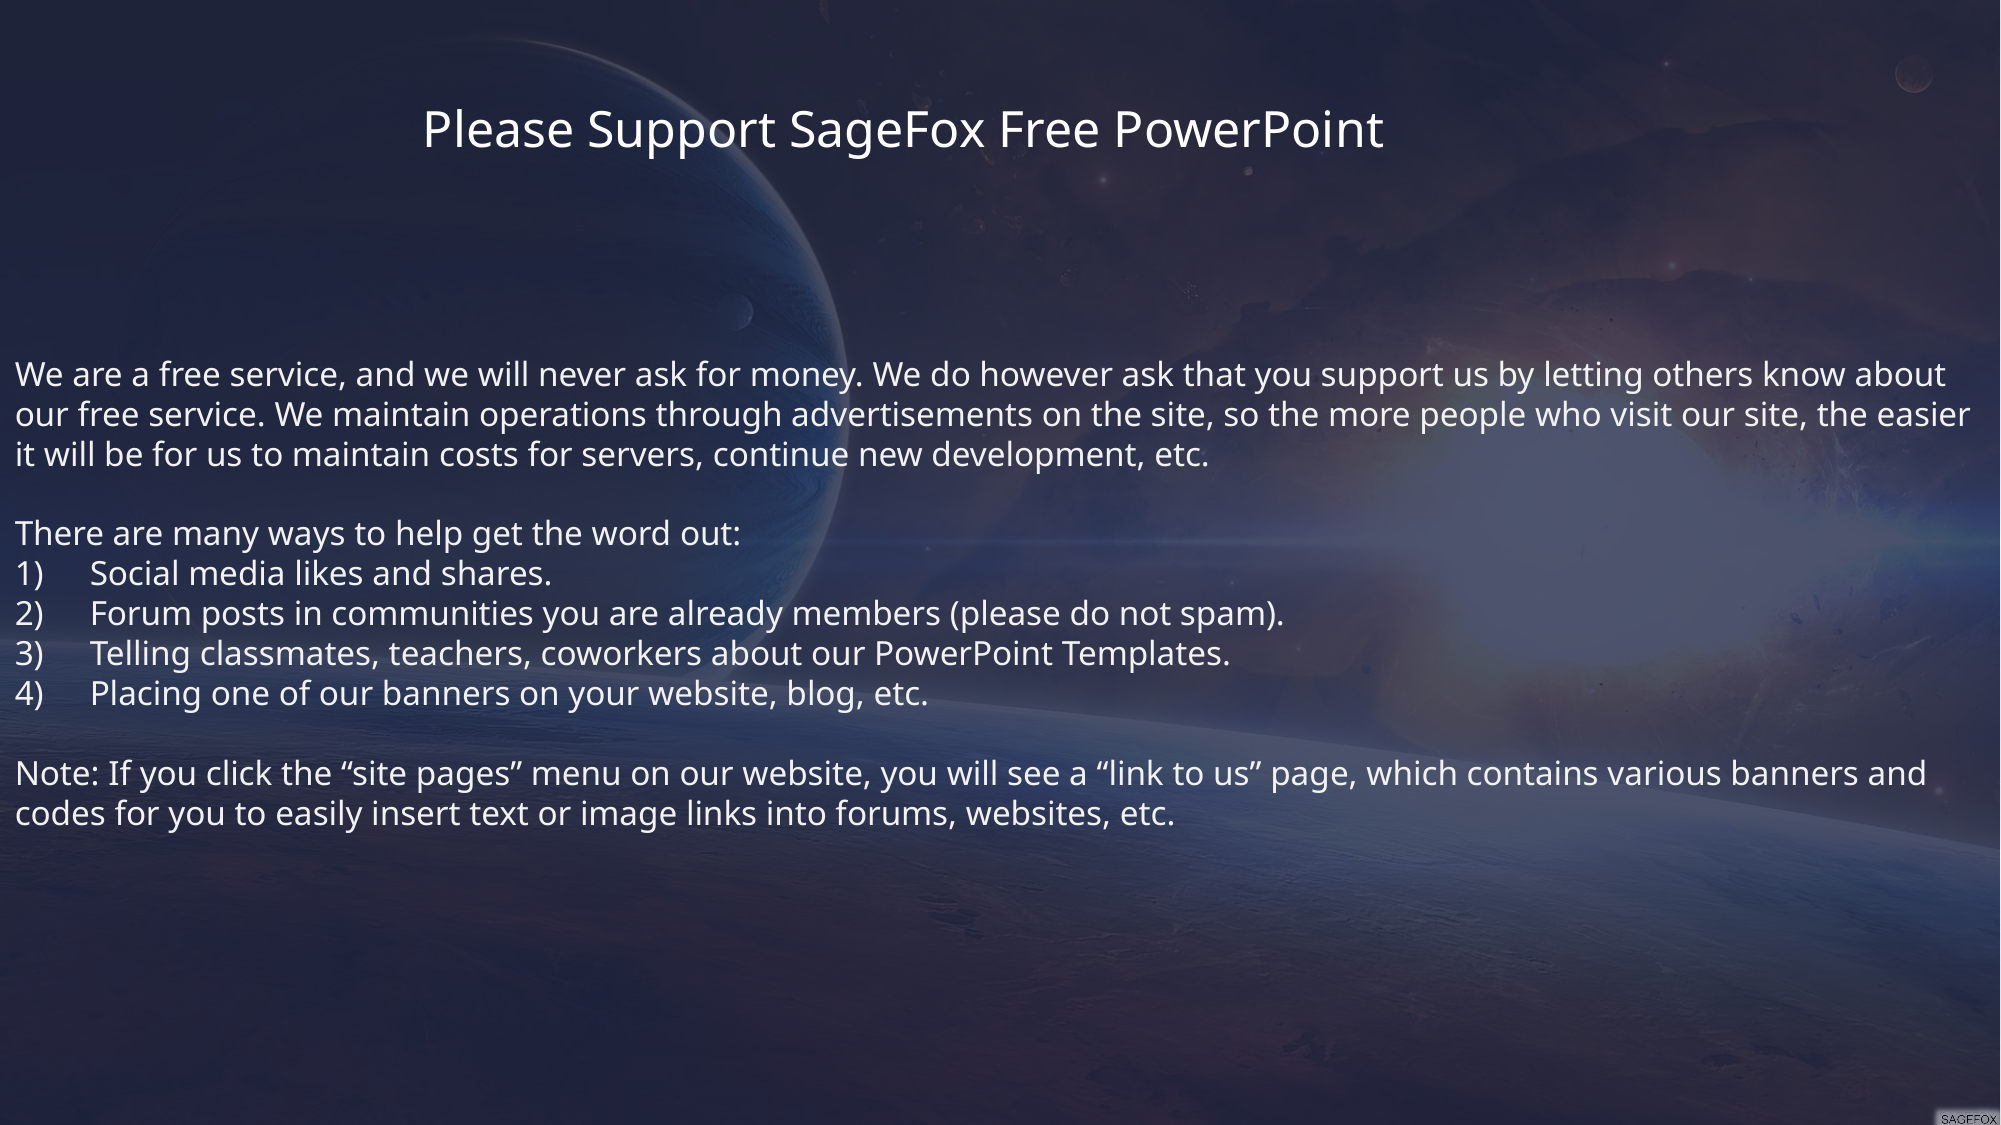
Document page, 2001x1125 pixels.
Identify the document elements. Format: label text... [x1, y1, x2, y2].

text_box We are a free service, and we will never ask for money. We do however ask that you support us by letting others know about our free service. We maintain operations through advertisements on the site, so the more people who visit our site, the easier it will be for us to maintain costs for servers, continue new development, etc. There are many ways to help get the word out: Social media likes and shares. Forum posts in communities you are already members (please do not spam). Telling classmates, teachers, coworkers about our PowerPoint Templates. Placing one of our banners on your website, blog, etc. Note: If you click the “site pages” menu on our website, you will see a “link to us” page, which contains various banners and codes for you to easily insert text or image links into forums, websites, etc. [0, 0, 2000, 1125]
title Please Support SageFox Free PowerPoint [363, 72, 1444, 190]
picture [1938, 1114, 1999, 1125]
